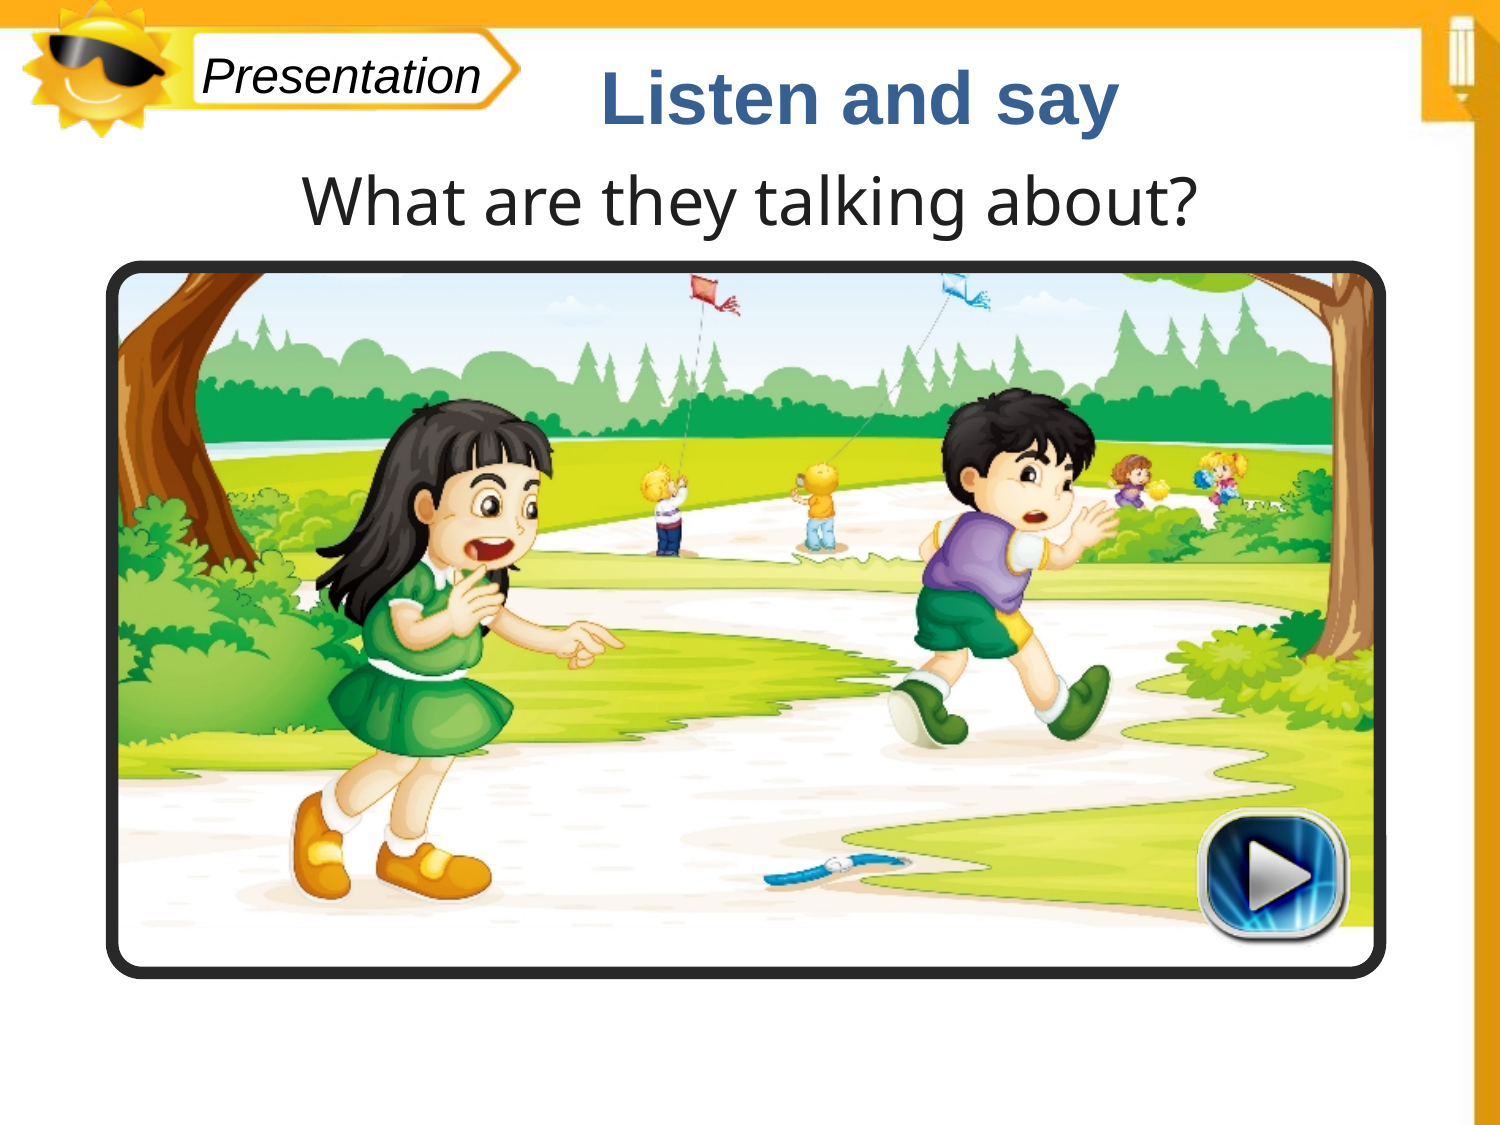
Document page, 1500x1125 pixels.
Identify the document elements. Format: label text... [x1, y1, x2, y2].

text_box What are they talking about? [286, 151, 1215, 246]
picture [0, 0, 1500, 1125]
text_box Listen and say [585, 41, 1137, 147]
